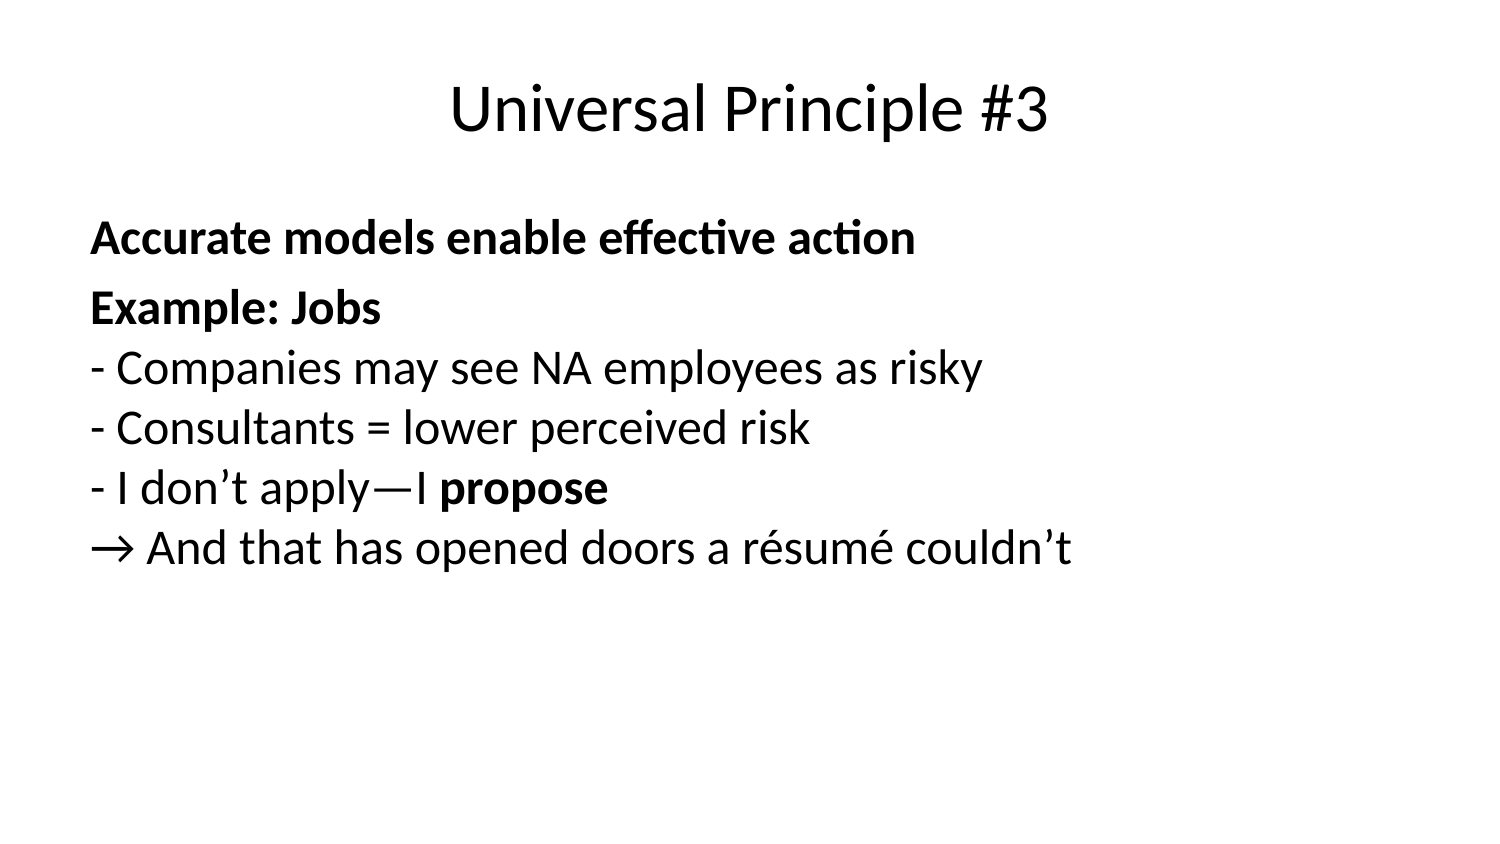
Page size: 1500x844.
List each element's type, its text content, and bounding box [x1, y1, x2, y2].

title Universal Principle #3 [75, 33, 1425, 175]
list Accurate models enable effective action Example: Jobs - Companies may see NA employees as risky - Consultants = lower perceived risk - I don’t apply—I propose → And that has opened doors a résumé couldn’t [75, 196, 1425, 754]
